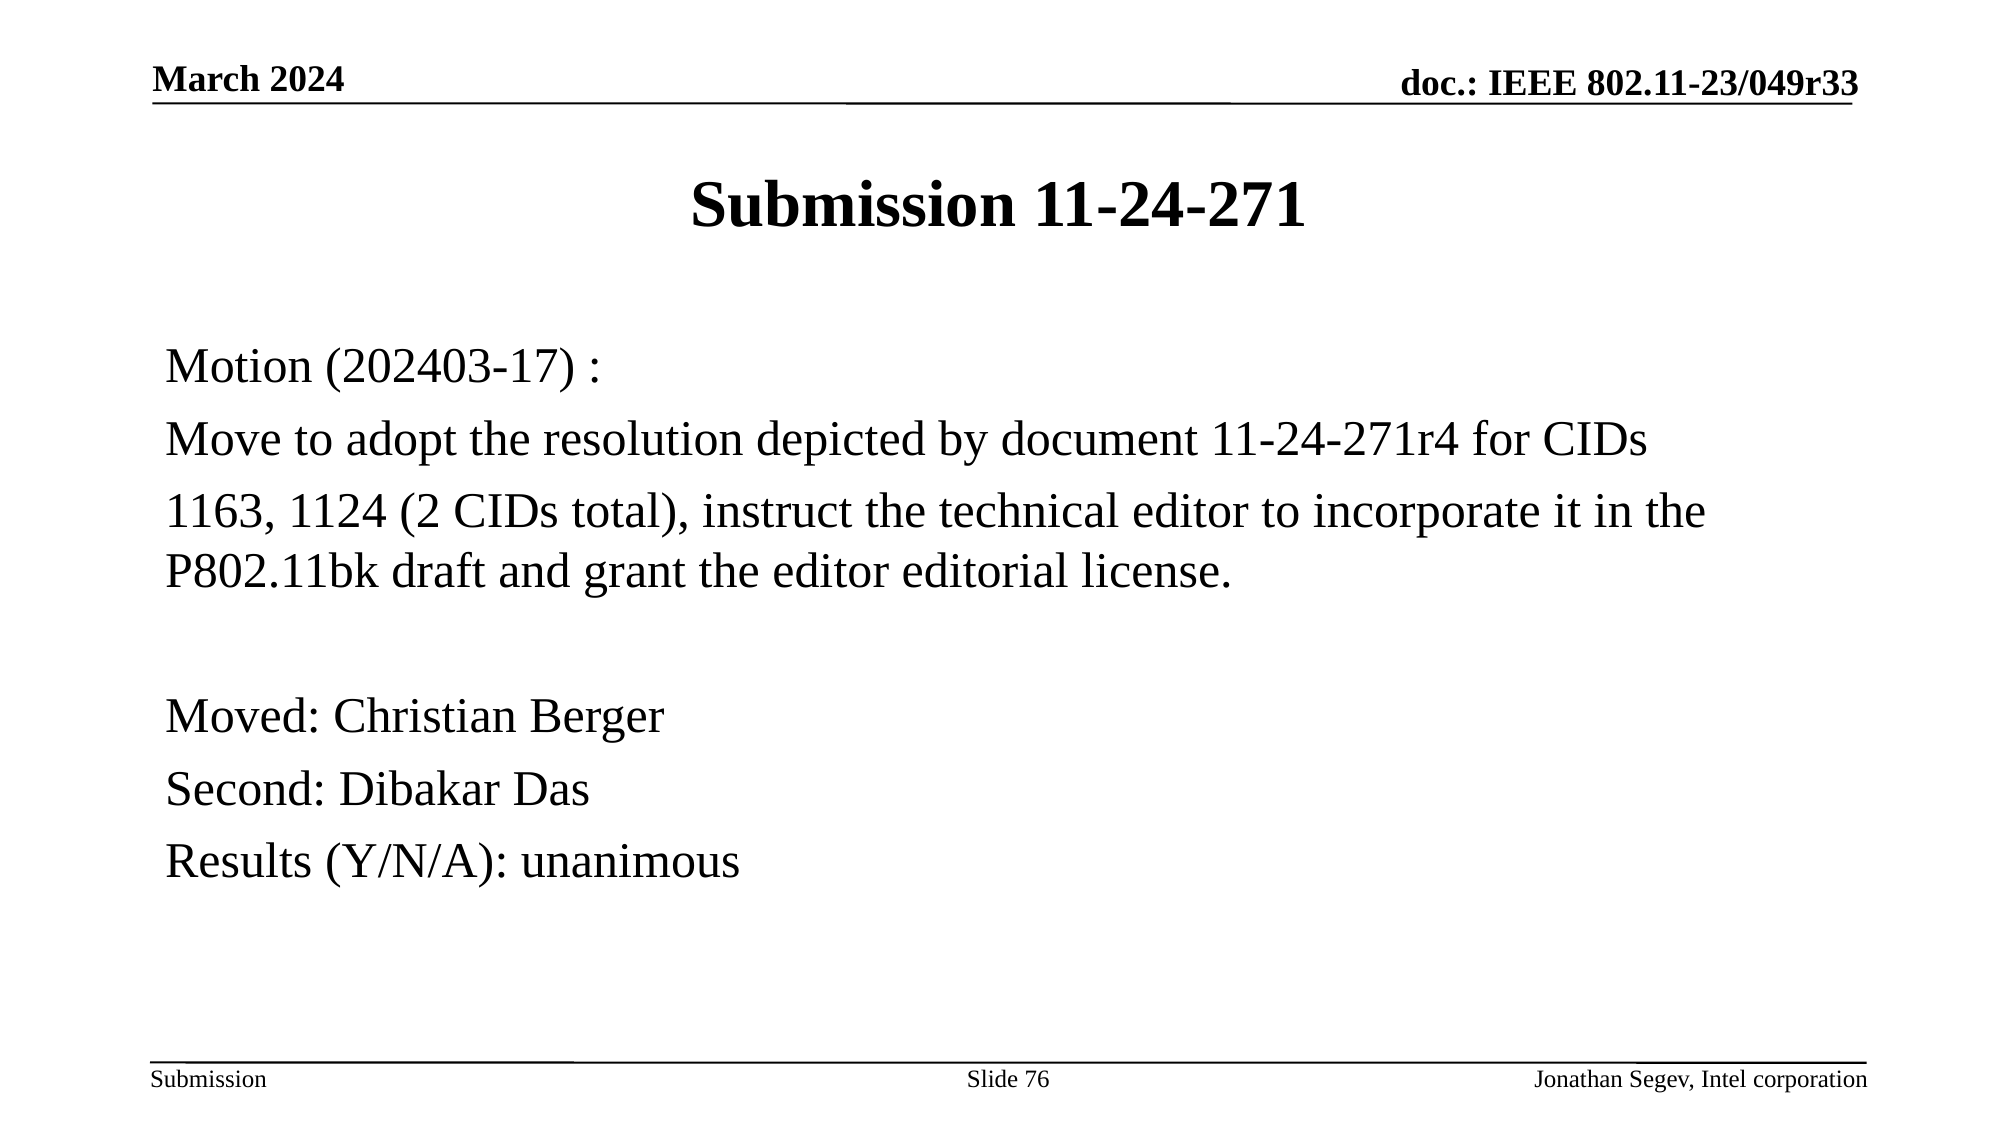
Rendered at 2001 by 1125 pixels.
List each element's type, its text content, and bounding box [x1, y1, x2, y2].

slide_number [152, 54, 563, 100]
footer Jonathan Segev, Intel corporation [1171, 1061, 1869, 1093]
title Submission 11-24-271 [149, 112, 1850, 288]
slide_number Slide 76 [950, 1061, 1067, 1123]
list Motion (202403-17) : Move to adopt the resolution depicted by document 11-24-271r4 for CIDs 1163, 1124 (2 CIDs total), instruct the technical editor to incorporate it in the P802.11bk draft and grant the editor editorial license. Moved: Christian Berger Second: Dibakar Das Results (Y/N/A): unanimous [149, 324, 1850, 1000]
